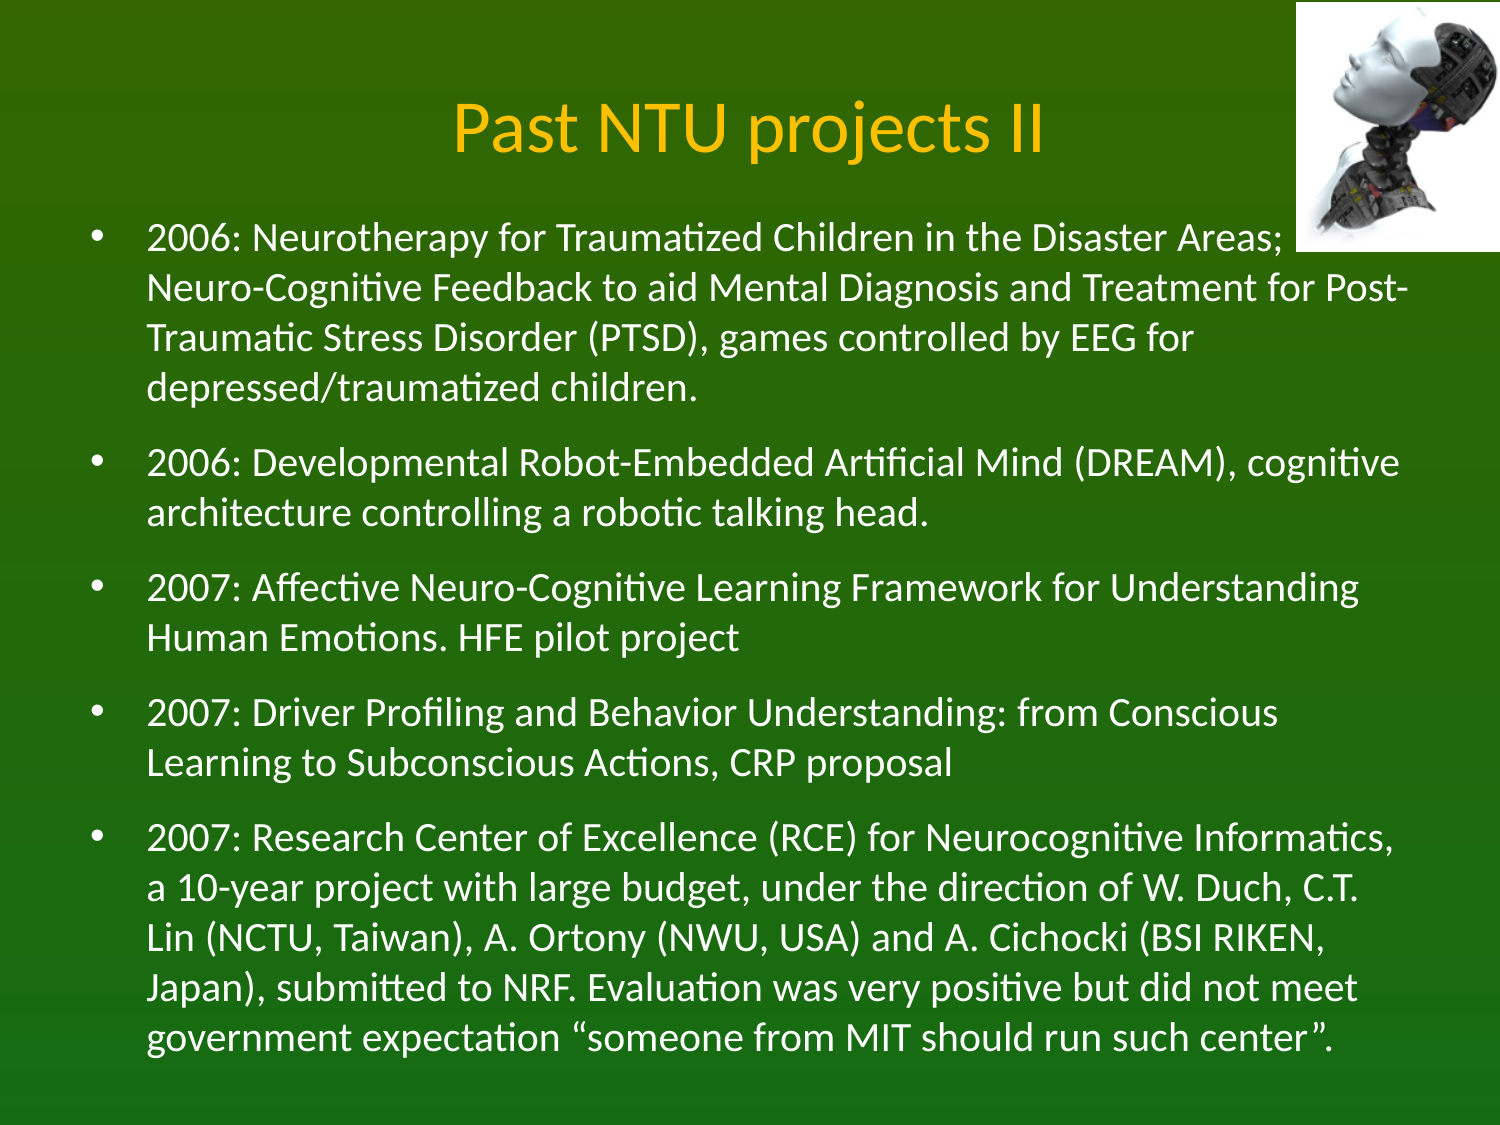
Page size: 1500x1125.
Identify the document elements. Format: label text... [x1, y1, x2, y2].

picture [1296, 1, 1500, 253]
list 2006: Neurotherapy for Traumatized Children in the Disaster Areas; Neuro-Cognitive Feedback to aid Mental Diagnosis and Treatment for Post-Traumatic Stress Disorder (PTSD), games controlled by EEG for depressed/traumatized children. 2006: Developmental Robot-Embedded Artificial Mind (DREAM), cognitive architecture controlling a robotic talking head. 2007: Affective Neuro-Cognitive Learning Framework for Understanding Human Emotions. HFE pilot project 2007: Driver Profiling and Behavior Understanding: from Conscious Learning to Subconscious Actions, CRP proposal 2007: Research Center of Excellence (RCE) for Neurocognitive Informatics, a 10-year project with large budget, under the direction of W. Duch, C.T. Lin (NCTU, Taiwan), A. Ortony (NWU, USA) and A. Cichocki (BSI RIKEN, Japan), submitted to NRF. Evaluation was very positive but did not meet government expectation “someone from MIT should run such center”. [75, 202, 1425, 1051]
title Past NTU projects II [75, 45, 1291, 200]
